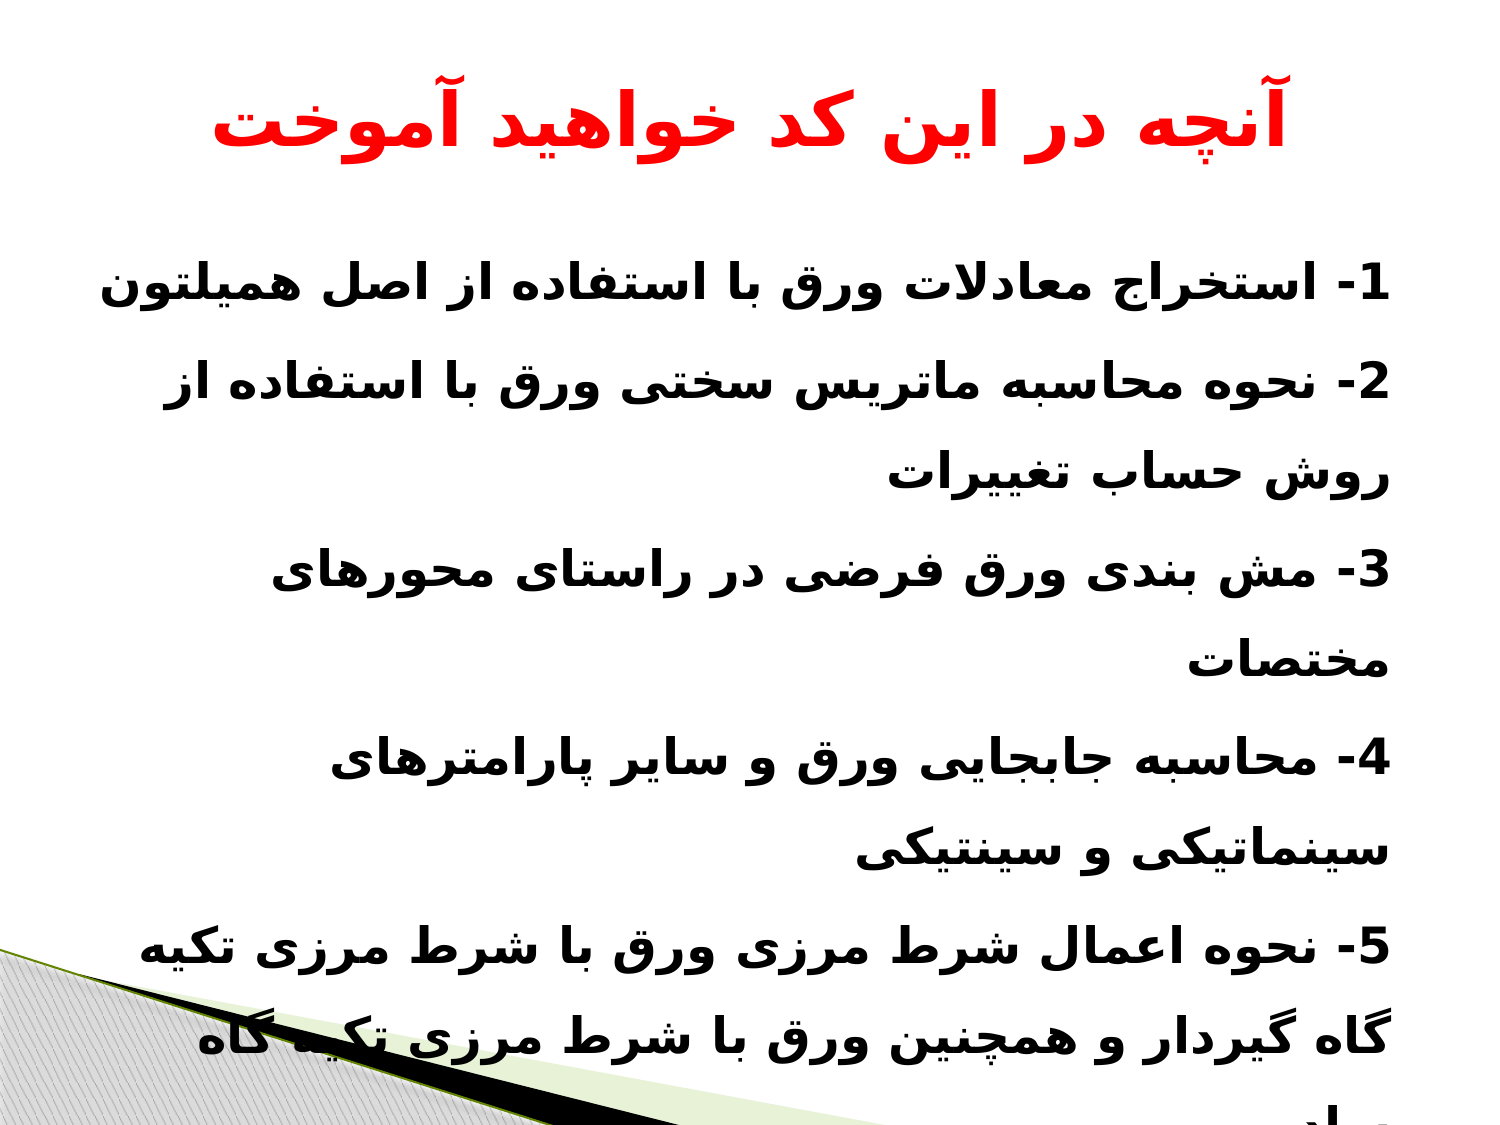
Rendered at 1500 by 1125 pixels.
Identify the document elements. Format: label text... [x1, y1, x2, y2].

list 1- استخراج معادلات ورق با استفاده از اصل همیلتون 2- نحوه محاسبه ماتریس سختی ورق با استفاده از روش حساب تغییرات 3- مش بندی ورق فرضی در راستای محورهای مختصات 4- محاسبه جابجایی ورق و سایر پارامترهای سینماتیکی و سینتیکی 5- نحوه اعمال شرط مرزی ورق با شرط مرزی تکیه گاه گیردار و همچنین ورق با شرط مرزی تکیه گاه ساده 6- درک اثرات قابل توجه گرادیانی در مقیاس میکرو روی ورق [75, 212, 1425, 986]
title آنچه در این کد خواهید آموخت [75, 45, 1425, 188]
